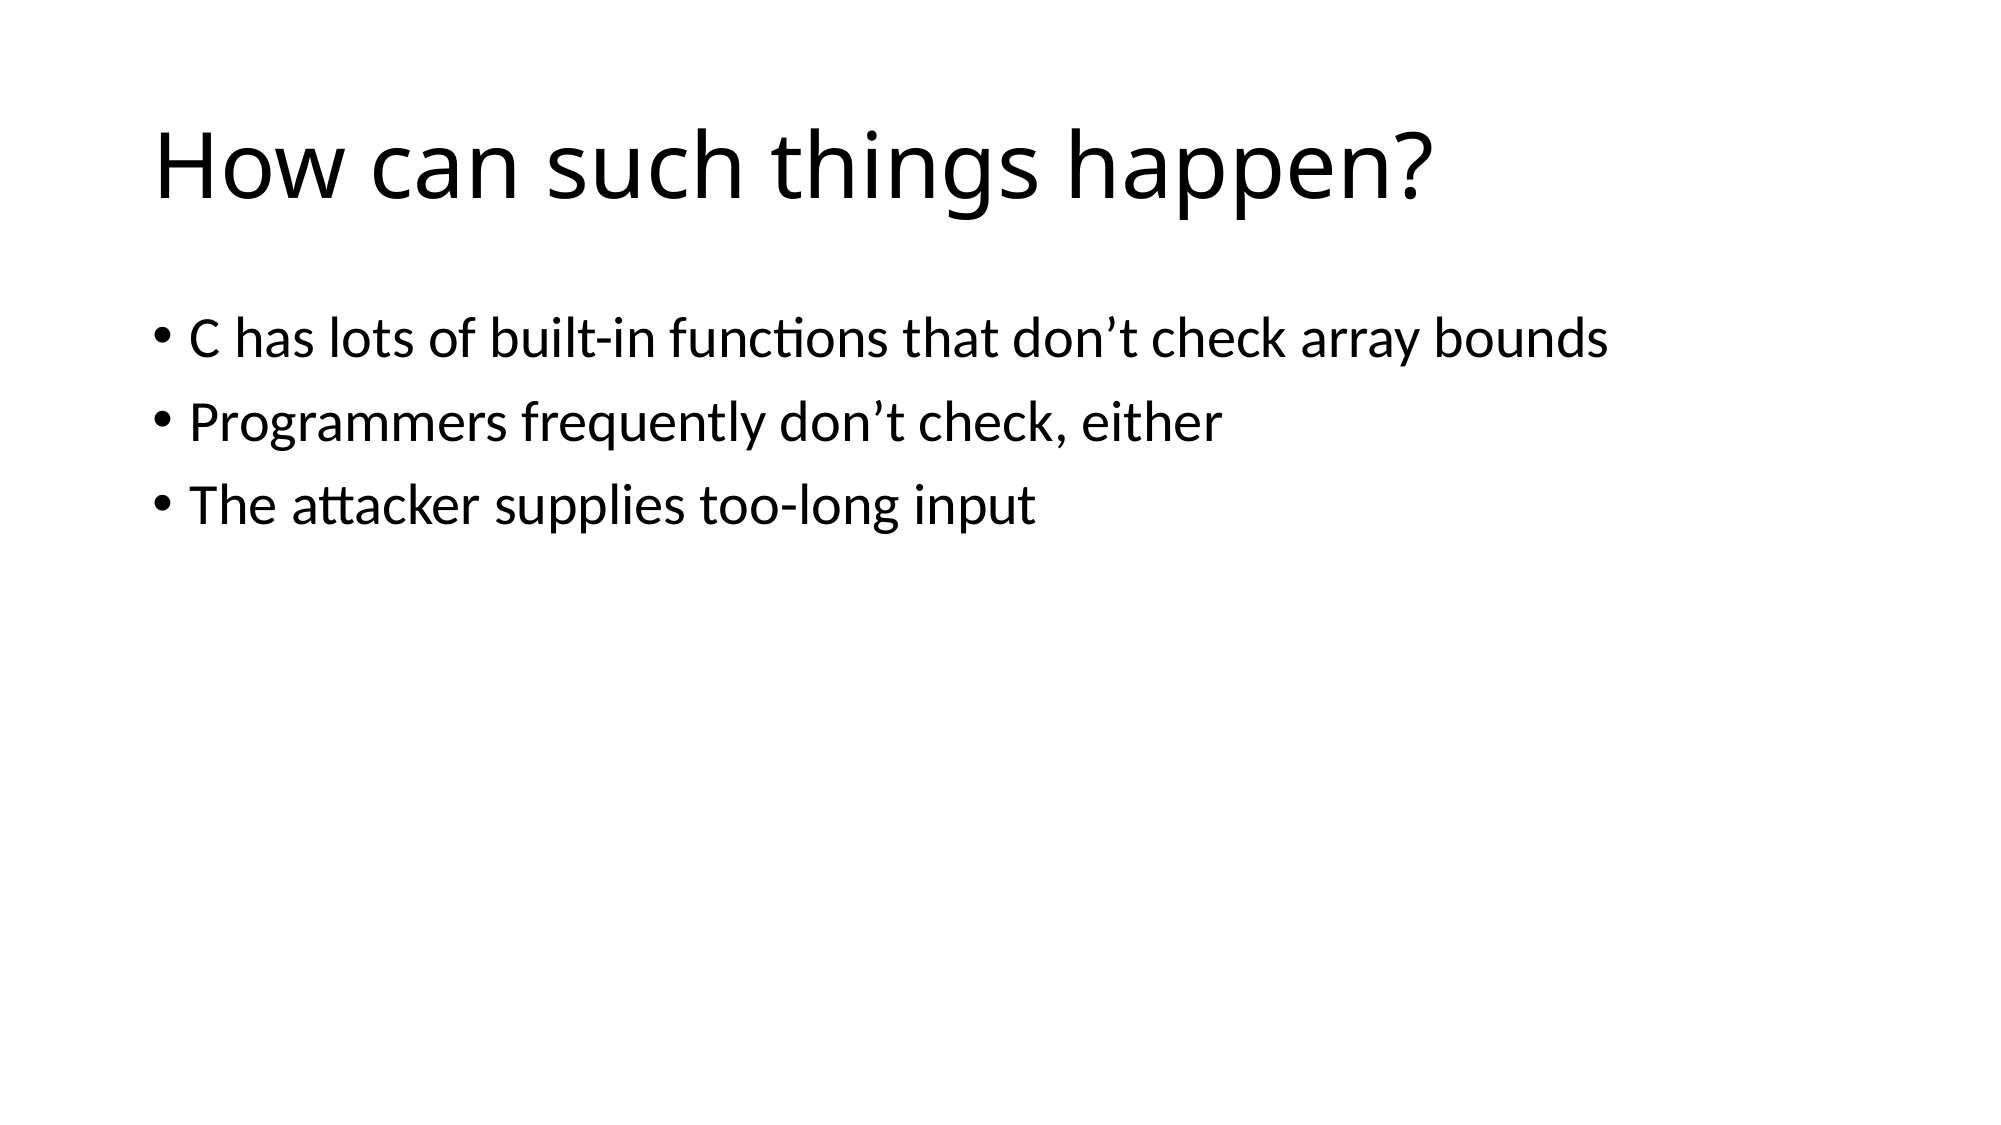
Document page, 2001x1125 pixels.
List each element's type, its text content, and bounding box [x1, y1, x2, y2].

title How can such things happen? [137, 59, 1863, 278]
list C has lots of built-in functions that don’t check array bounds Programmers frequently don’t check, either The attacker supplies too-long input [137, 299, 1863, 1014]
